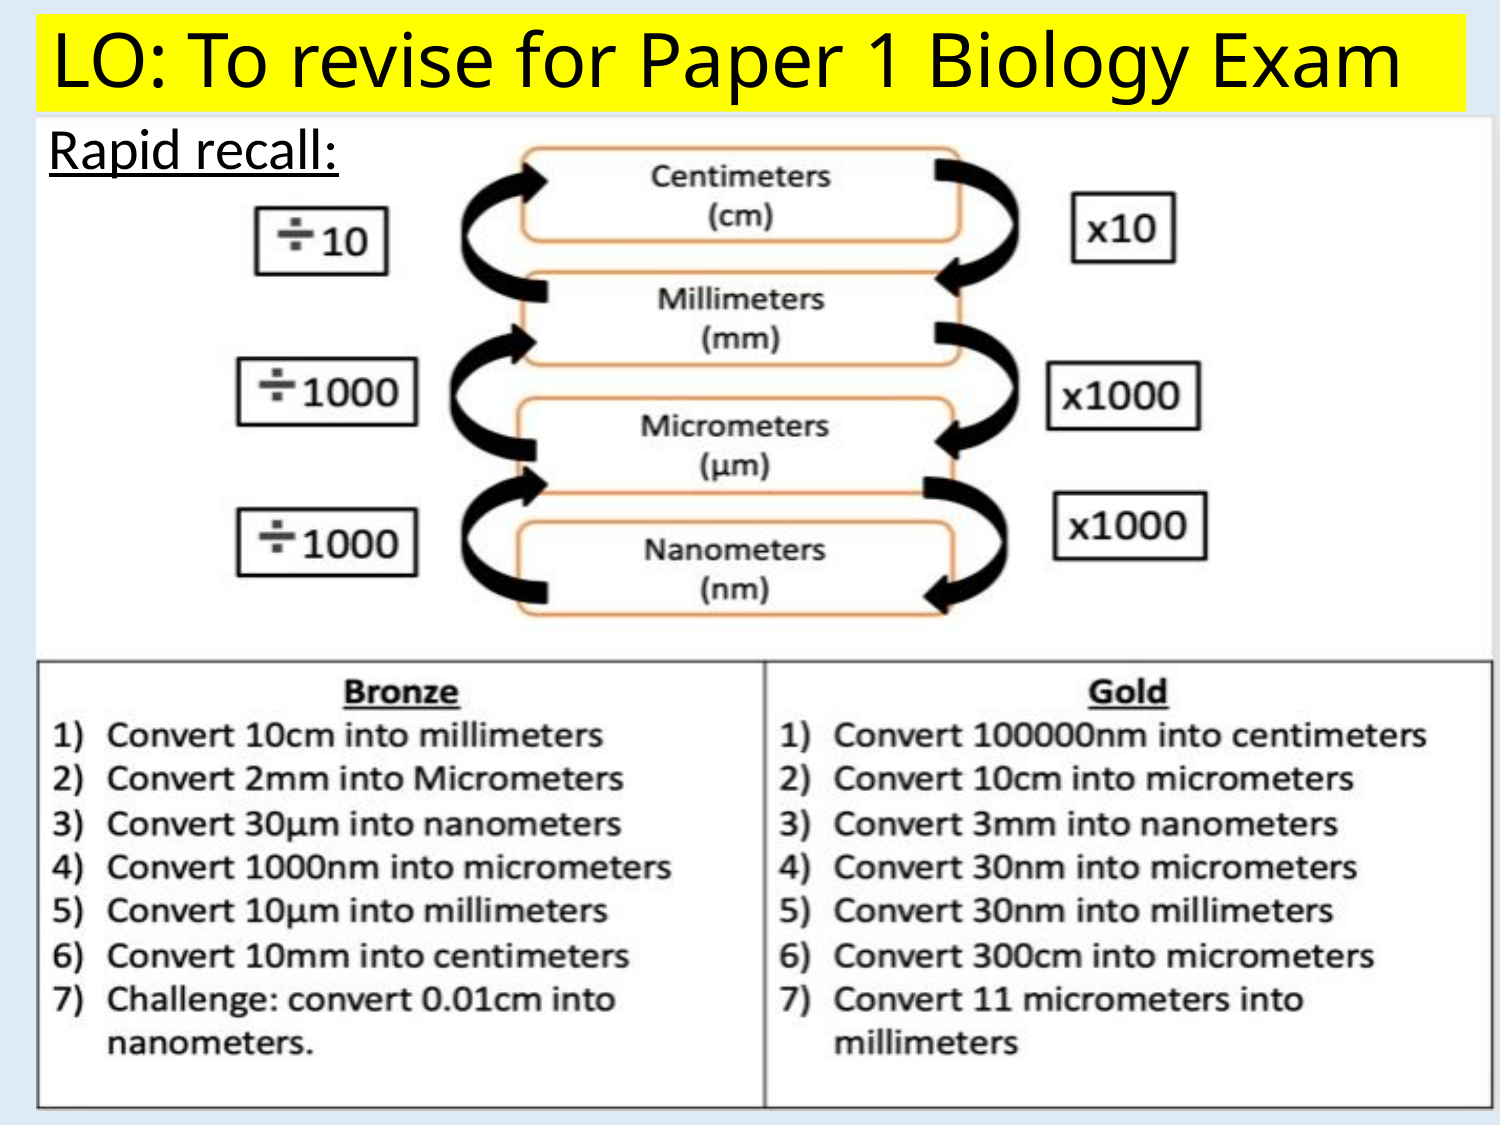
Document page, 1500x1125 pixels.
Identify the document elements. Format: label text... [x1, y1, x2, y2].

list Rapid recall: [33, 111, 1500, 862]
picture [36, 115, 1500, 1111]
title LO: To revise for Paper 1 Biology Exam [36, 14, 1467, 111]
